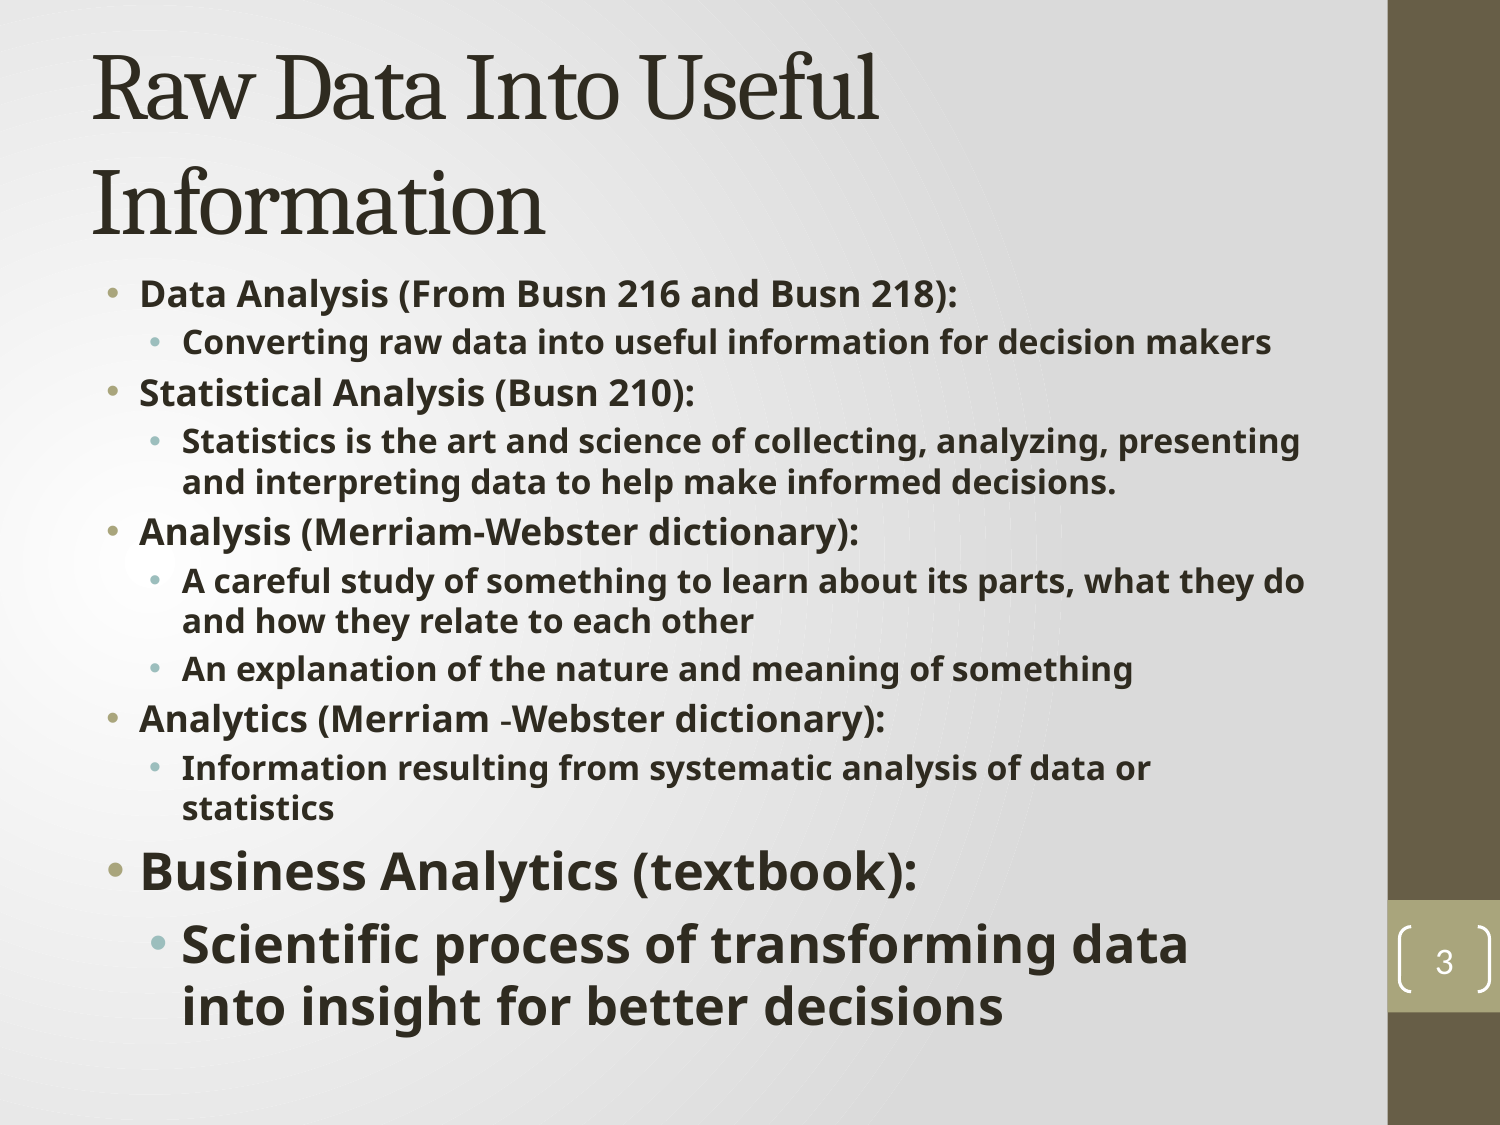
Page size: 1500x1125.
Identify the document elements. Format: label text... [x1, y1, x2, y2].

list Data Analysis (From Busn 216 and Busn 218): Converting raw data into useful information for decision makers Statistical Analysis (Busn 210): Statistics is the art and science of collecting, analyzing, presenting and interpreting data to help make informed decisions. Analysis (Merriam-Webster dictionary): A careful study of something to learn about its parts, what they do and how they relate to each other An explanation of the nature and meaning of something Analytics (Merriam -Webster dictionary): Information resulting from systematic analysis of data or statistics Business Analytics (textbook): Scientific process of transforming data into insight for better decisions [75, 262, 1325, 1050]
slide_number 3 [1397, 925, 1492, 994]
title Raw Data Into Useful Information [75, 45, 1325, 233]
